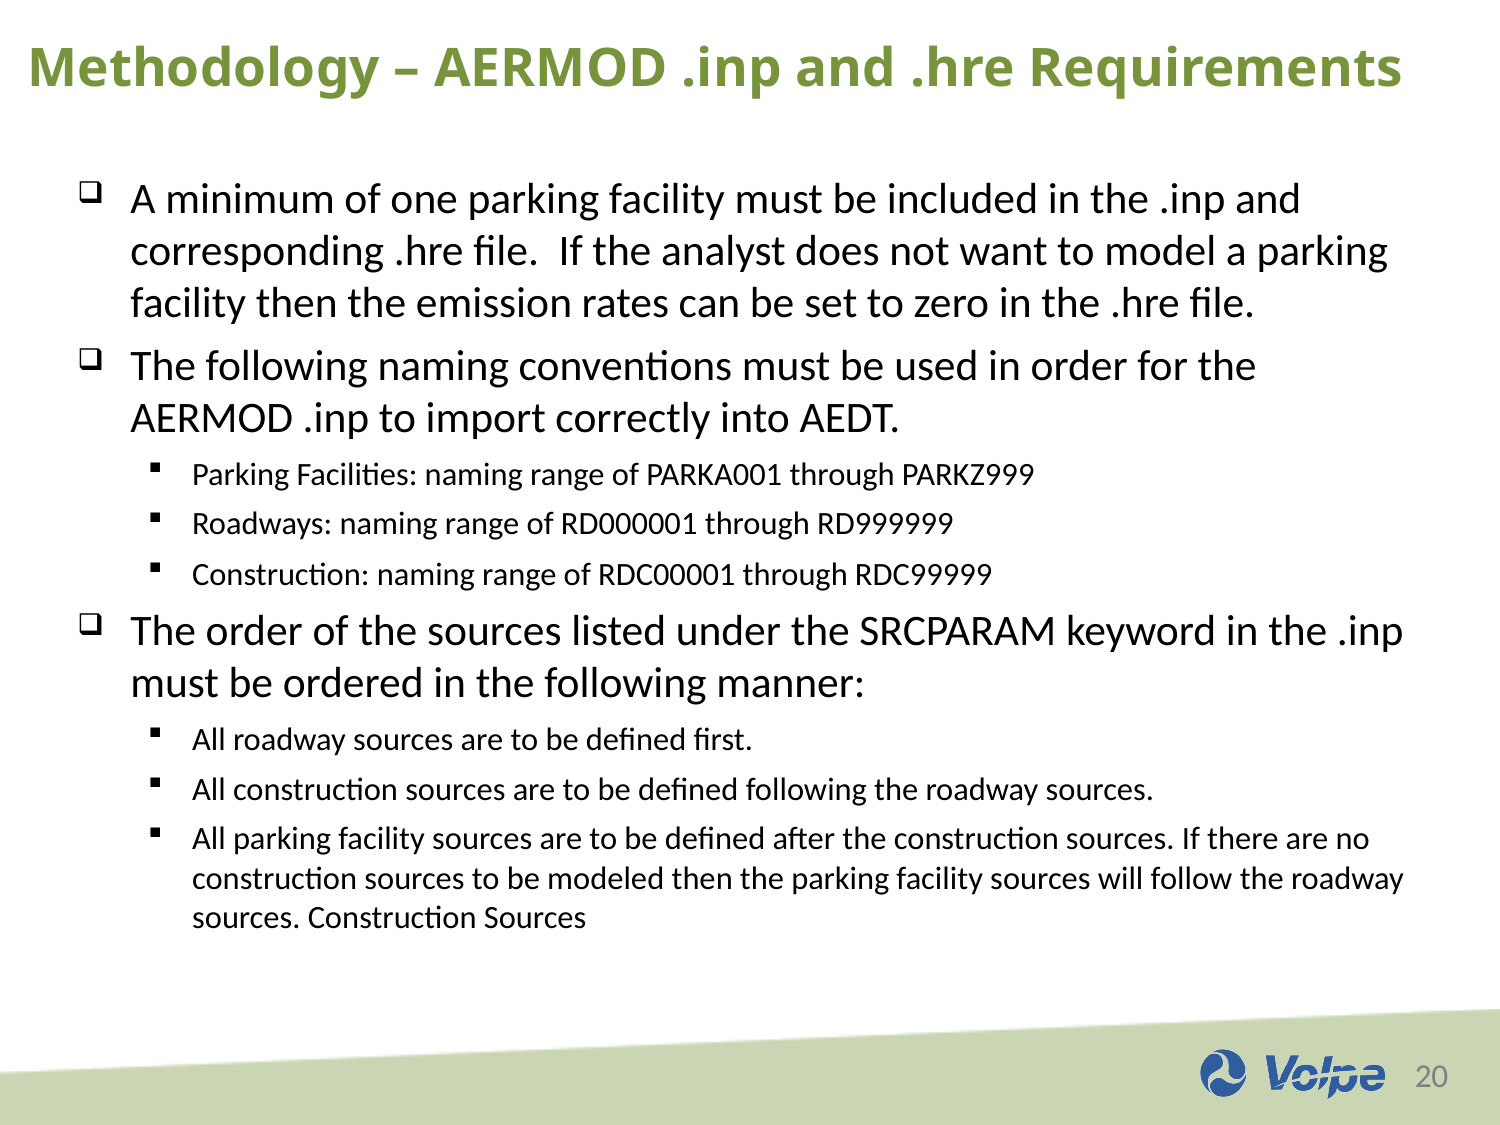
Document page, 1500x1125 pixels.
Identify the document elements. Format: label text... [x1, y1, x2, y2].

text_box Methodology – AERMOD .inp and .hre Requirements [12, 0, 1500, 130]
text_box A minimum of one parking facility must be included in the .inp and corresponding .hre file. If the analyst does not want to model a parking facility then the emission rates can be set to zero in the .hre file. The following naming conventions must be used in order for the AERMOD .inp to import correctly into AEDT. Parking Facilities: naming range of PARKA001 through PARKZ999 Roadways: naming range of RD000001 through RD999999 Construction: naming range of RDC00001 through RDC99999 The order of the sources listed under the SRCPARAM keyword in the .inp must be ordered in the following manner: All roadway sources are to be defined first. All construction sources are to be defined following the roadway sources. All parking facility sources are to be defined after the construction sources. If there are no construction sources to be modeled then the parking facility sources will follow the roadway sources. Construction Sources [62, 162, 1425, 988]
picture [1200, 1049, 1385, 1099]
